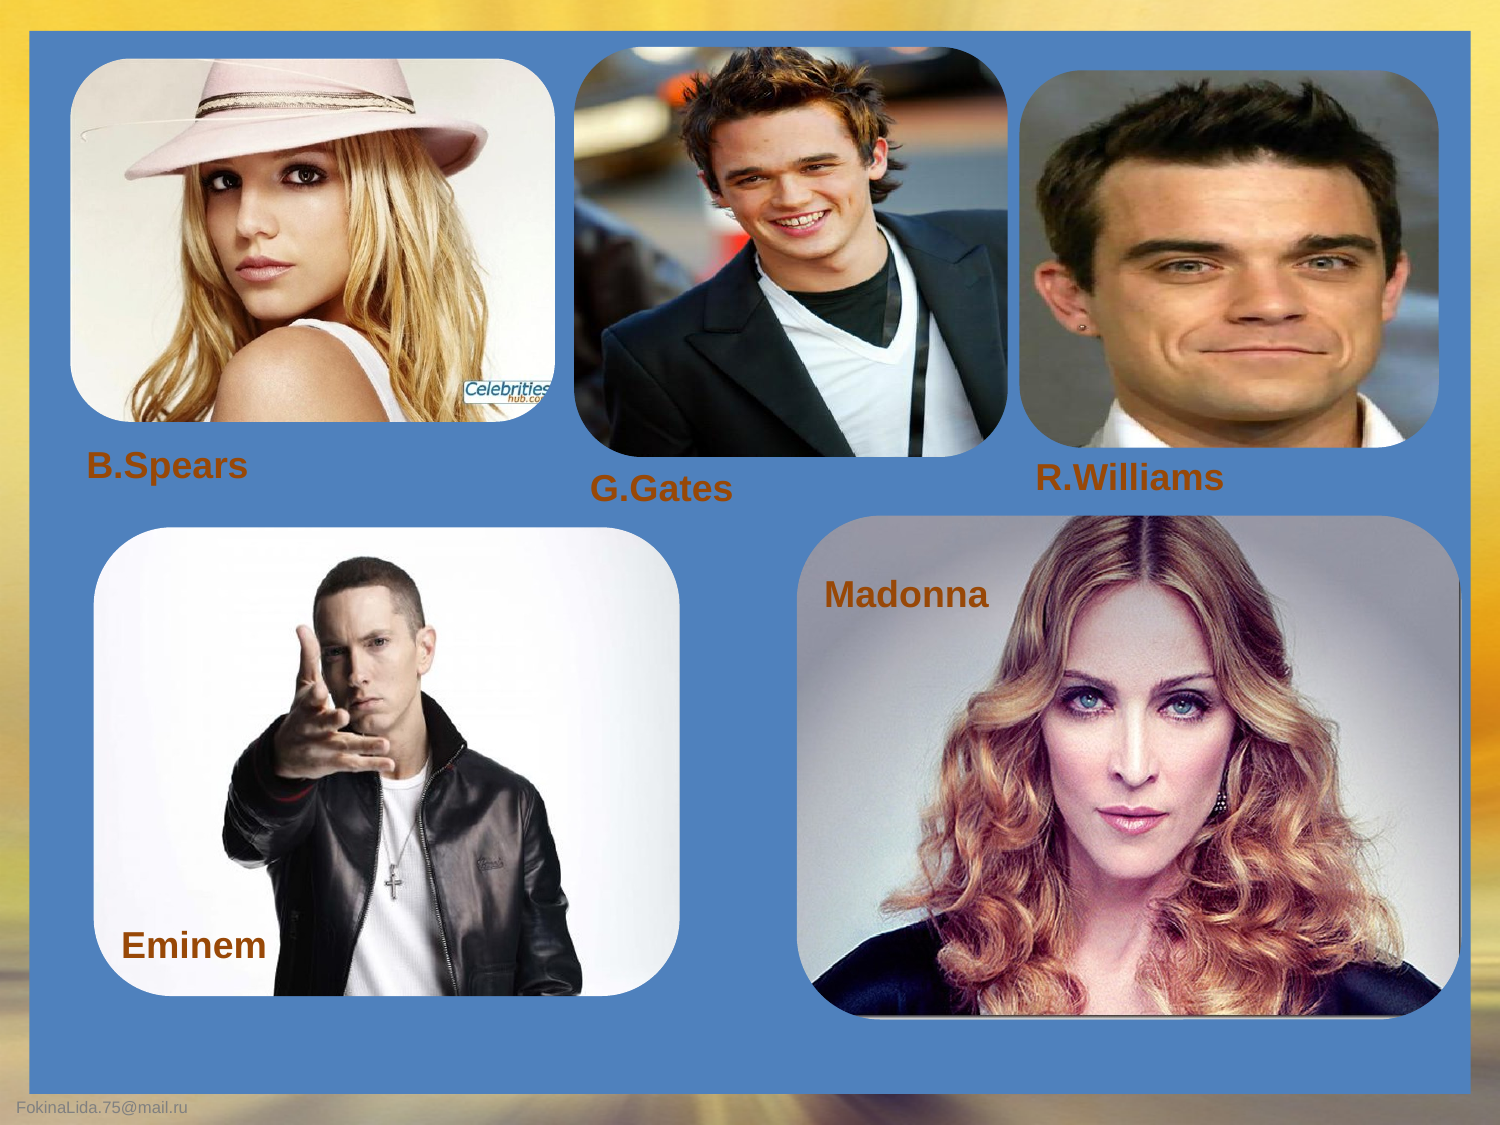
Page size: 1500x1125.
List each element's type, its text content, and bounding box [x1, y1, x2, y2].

text_box B.Spears [71, 433, 264, 494]
text_box R.Williams [1020, 455, 1240, 505]
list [70, 58, 556, 423]
text_box G.Gates [575, 465, 749, 517]
picture [0, 0, 1500, 1125]
